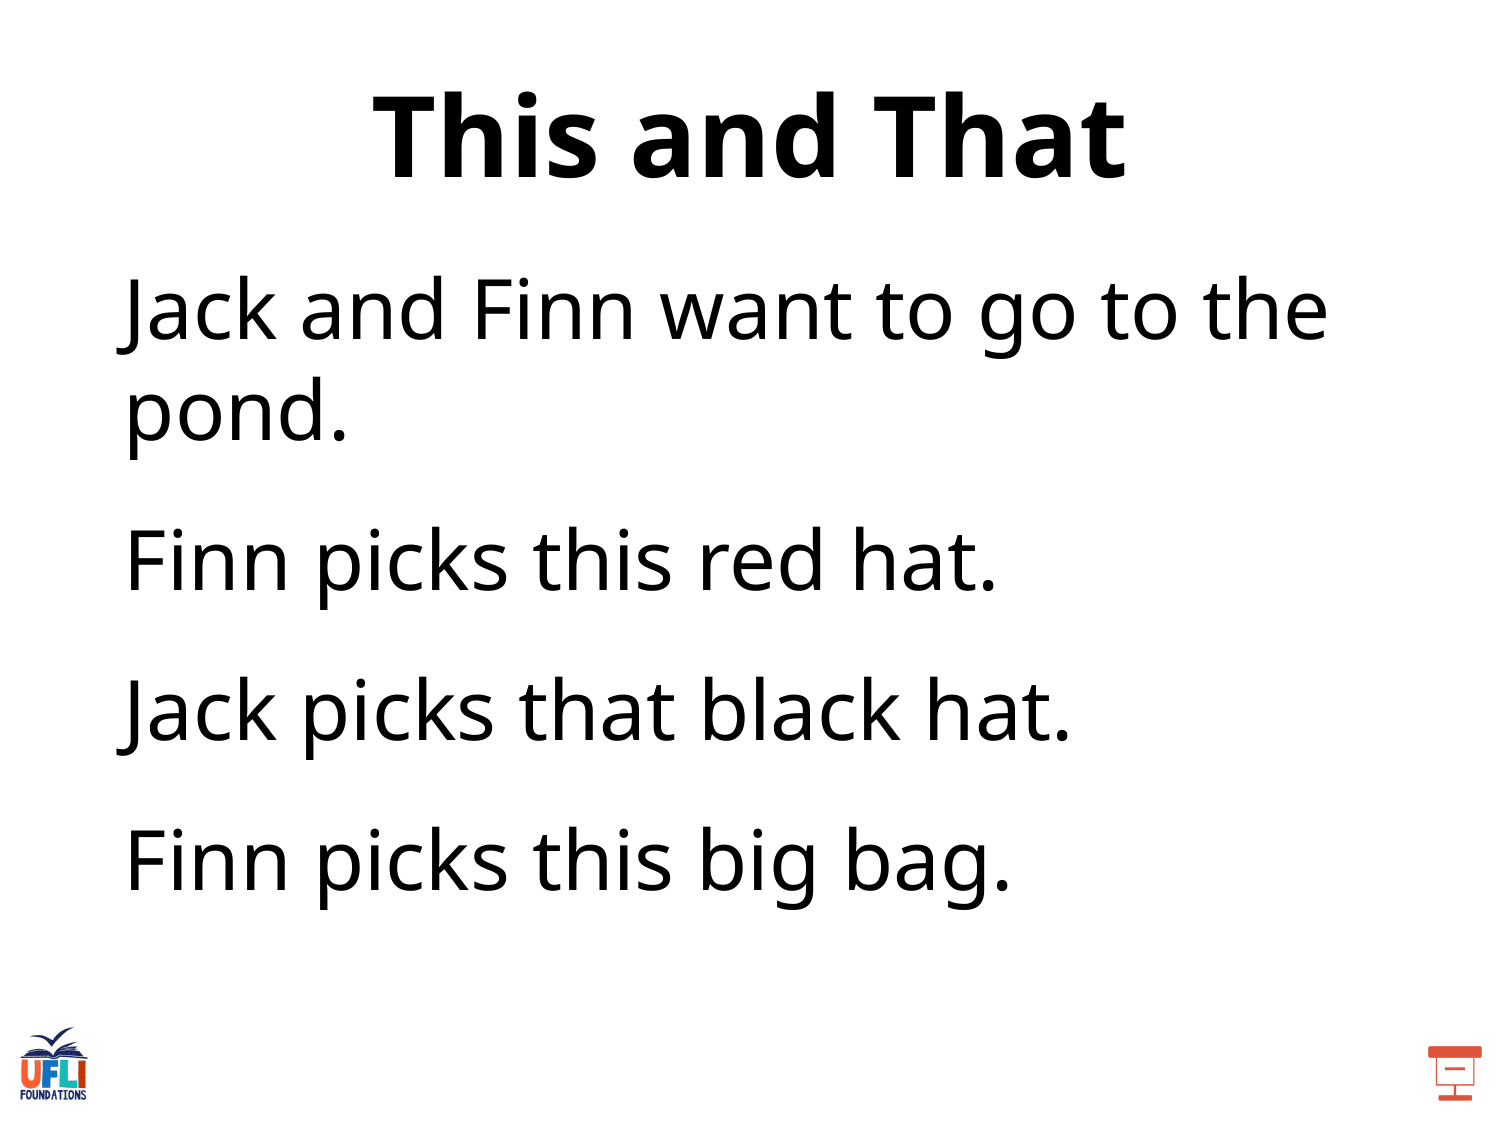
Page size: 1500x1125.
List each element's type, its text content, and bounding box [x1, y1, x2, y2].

text_box This and That [0, 59, 1500, 213]
picture [1427, 1043, 1484, 1104]
picture [16, 1027, 90, 1103]
text_box Jack and Finn want to go to the pond. Finn picks this red hat. Jack picks that black hat. Finn picks this big bag. [108, 249, 1453, 842]
